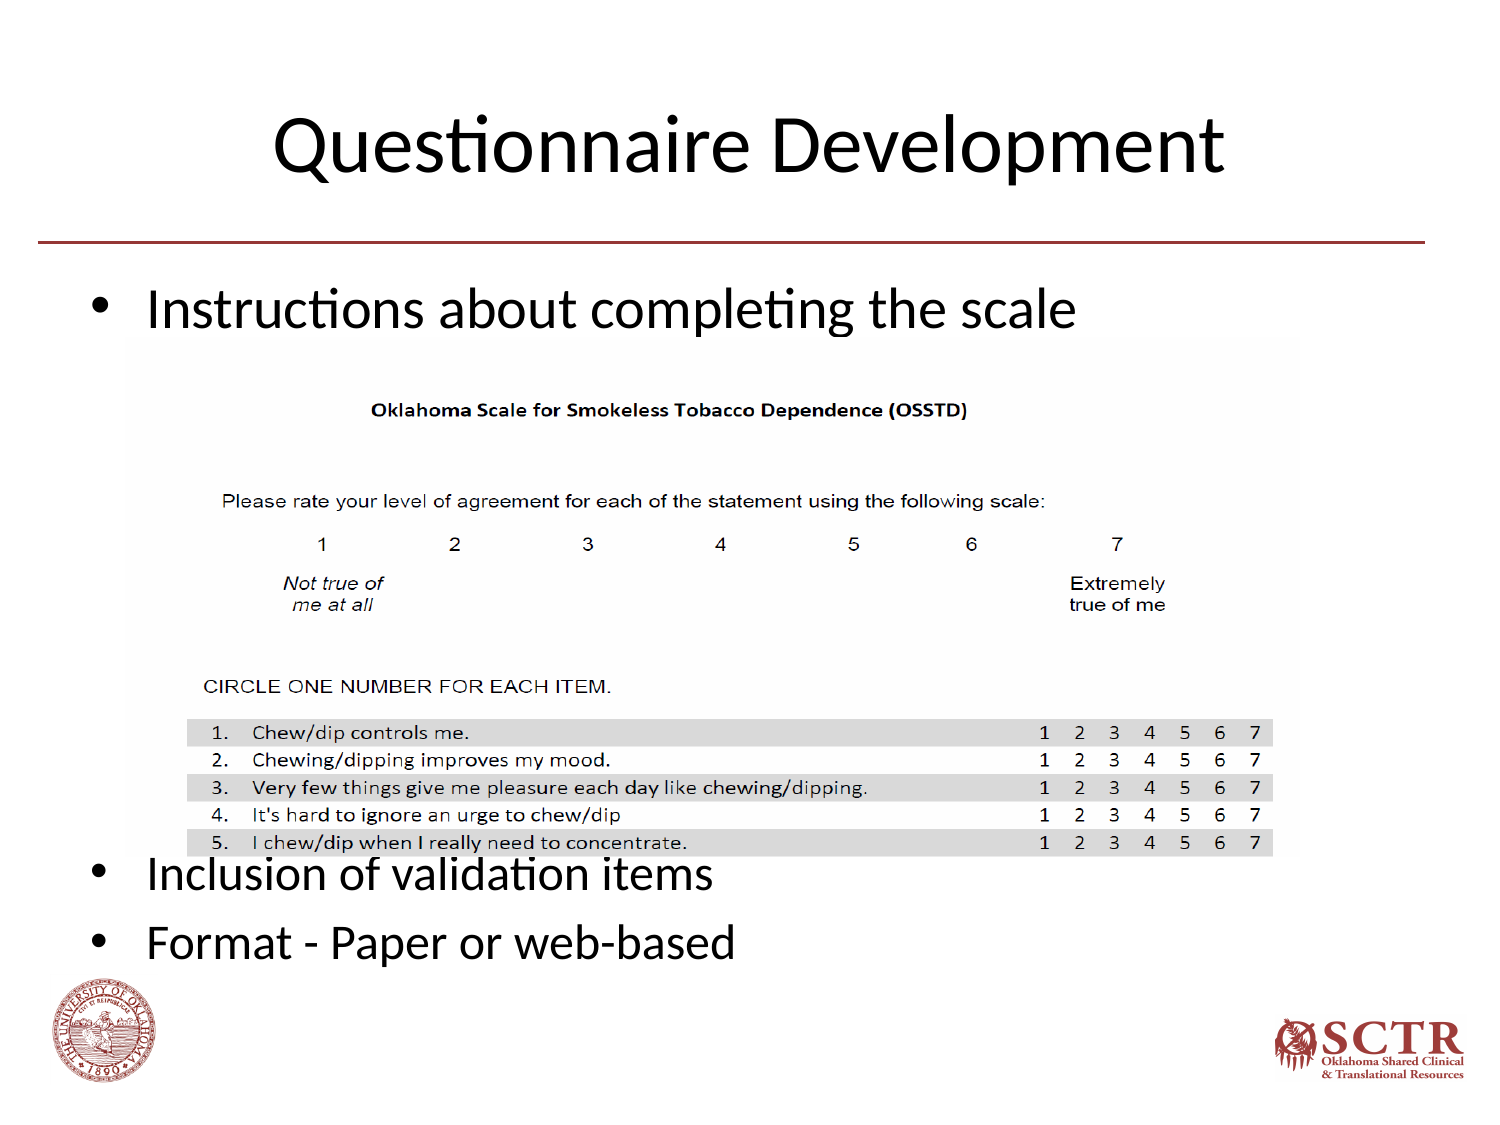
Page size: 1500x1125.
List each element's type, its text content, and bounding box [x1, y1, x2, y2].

picture [50, 974, 158, 1085]
picture [124, 337, 1301, 857]
list Instructions about completing the scale Inclusion of validation items Format - Paper or web-based [75, 262, 1450, 1005]
title Questionnaire Development [75, 45, 1425, 233]
